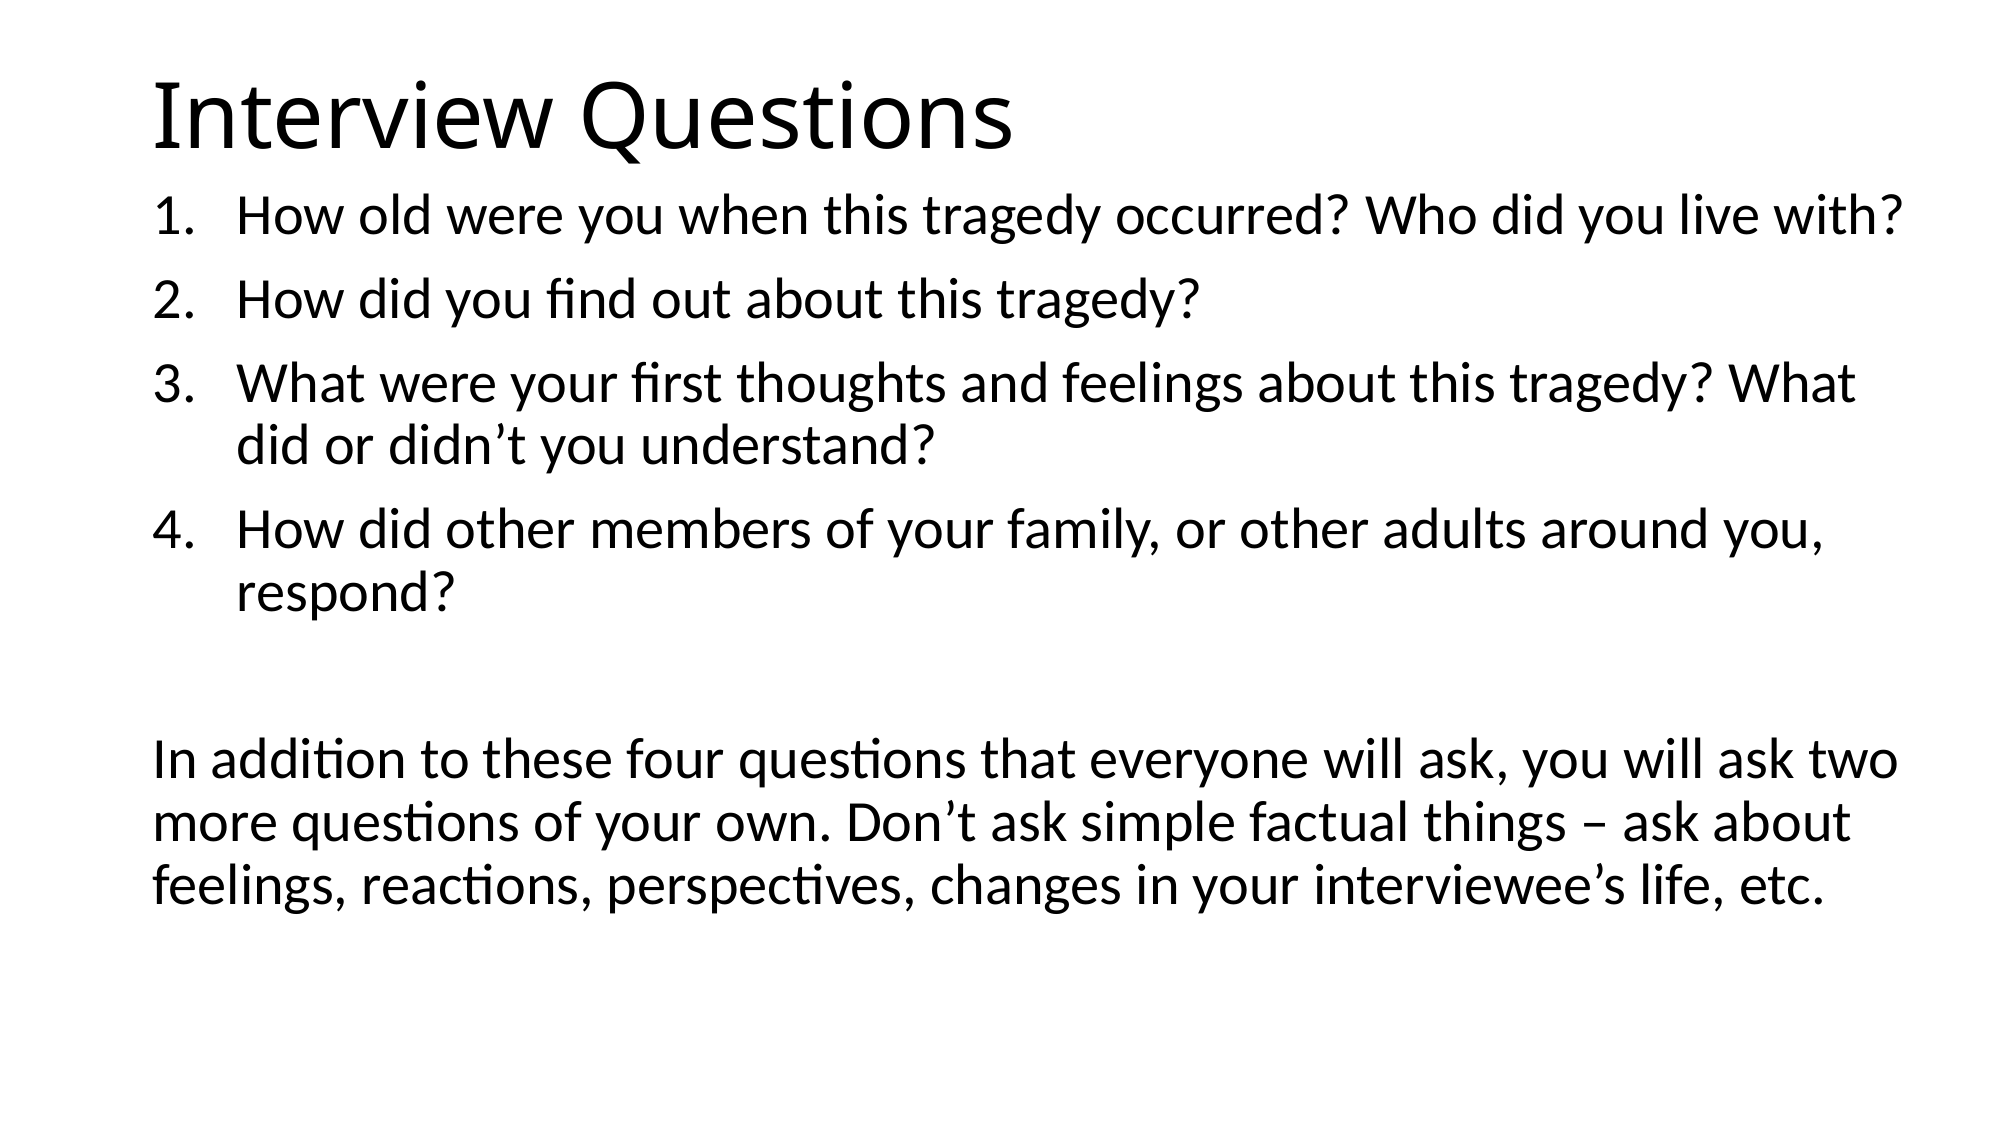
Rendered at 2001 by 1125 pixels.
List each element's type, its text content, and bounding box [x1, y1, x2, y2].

list How old were you when this tragedy occurred? Who did you live with? How did you find out about this tragedy? What were your first thoughts and feelings about this tragedy? What did or didn’t you understand? How did other members of your family, or other adults around you, respond? In addition to these four questions that everyone will ask, you will ask two more questions of your own. Don’t ask simple factual things – ask about feelings, reactions, perspectives, changes in your interviewee’s life, etc. [137, 177, 1929, 1103]
title Interview Questions [137, 59, 1863, 177]
